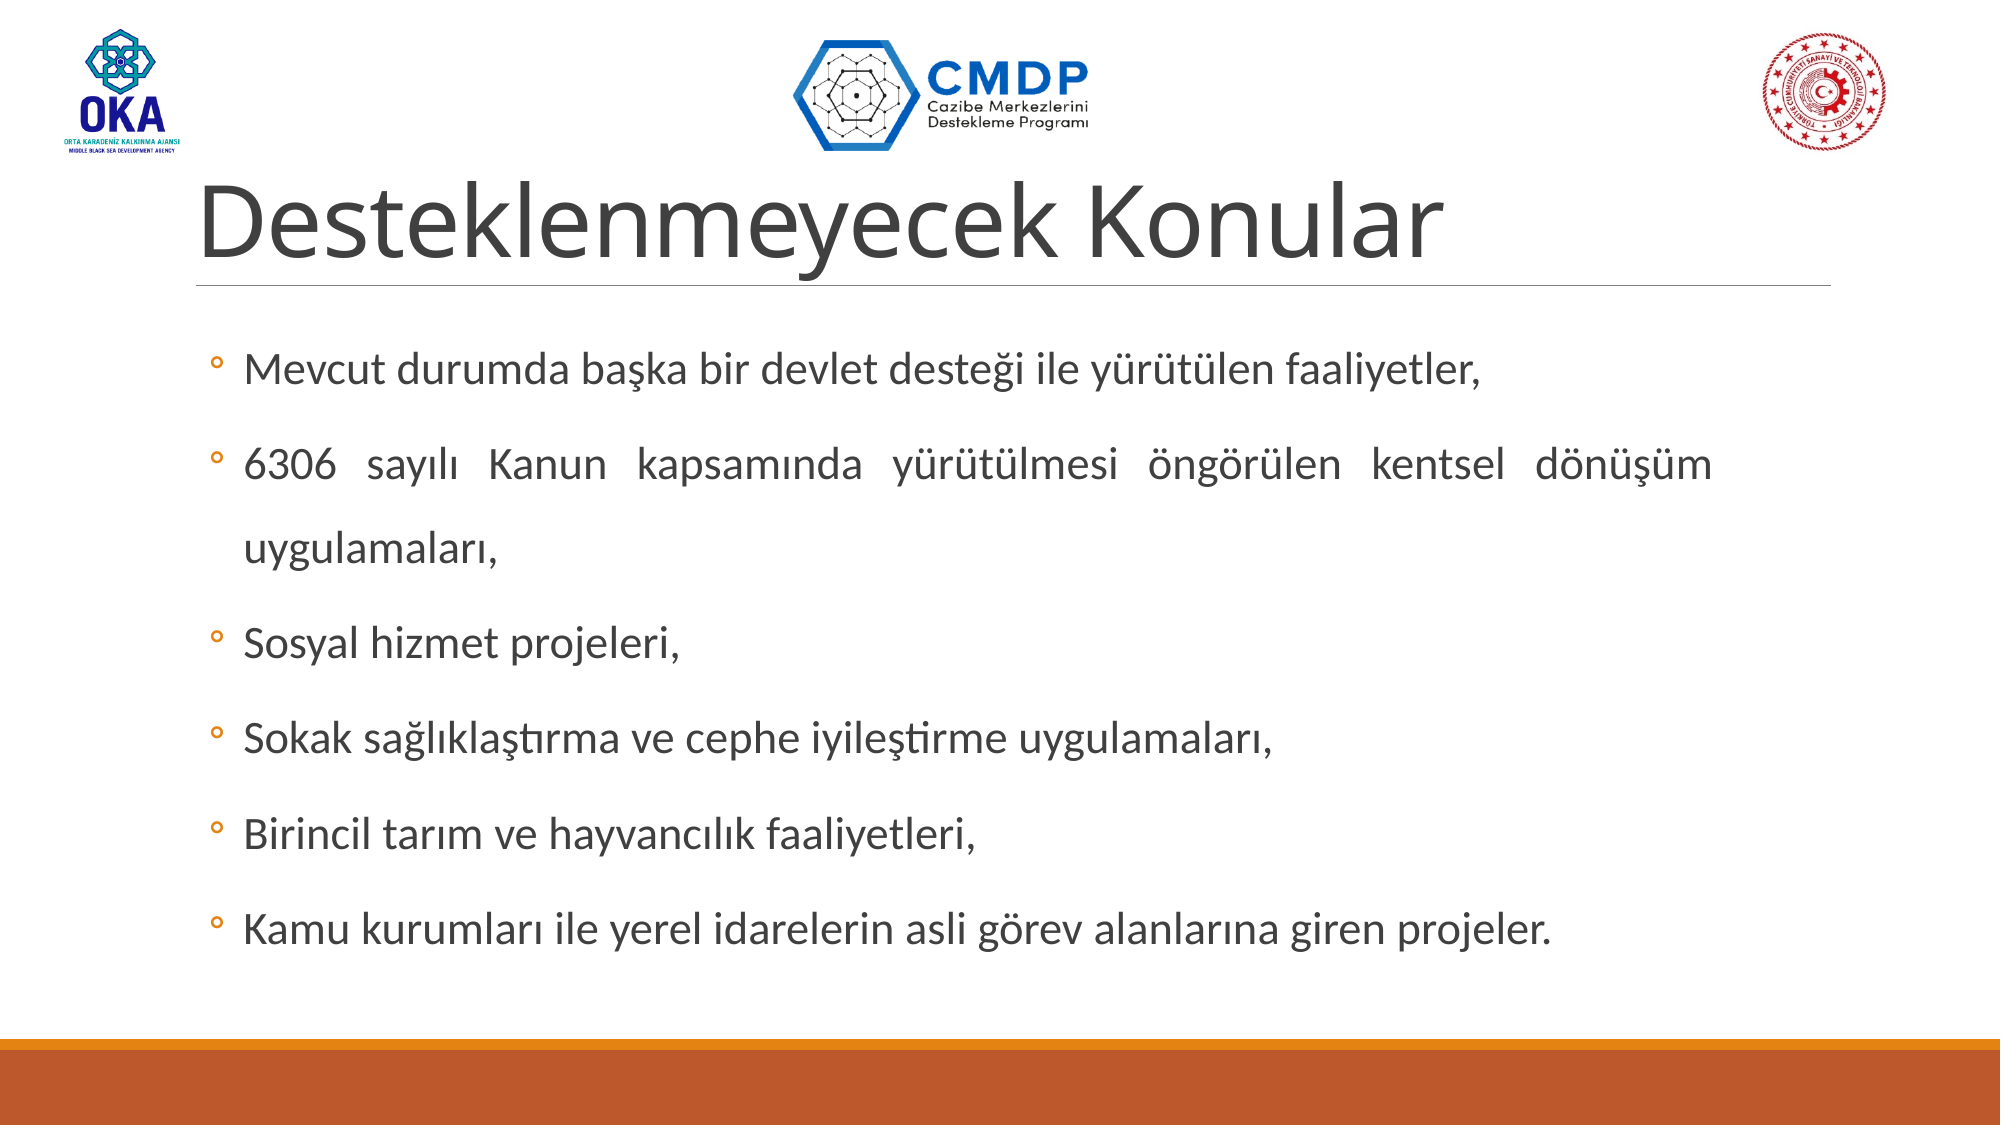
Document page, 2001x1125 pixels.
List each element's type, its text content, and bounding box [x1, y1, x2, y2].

picture [49, 26, 193, 157]
picture [1740, 11, 1908, 171]
list Mevcut durumda başka bir devlet desteği ile yürütülen faaliyetler, 6306 sayılı Kanun kapsamında yürütülmesi öngörülen kentsel dönüşüm uygulamaları, Sosyal hizmet projeleri, Sokak sağlıklaştırma ve cephe iyileştirme uygulamaları, Birincil tarım ve hayvancılık faaliyetleri, Kamu kurumları ile yerel idarelerin asli görev alanlarına giren projeler. [180, 302, 1715, 963]
title Desteklenmeyecek Konular [180, 47, 1830, 285]
picture [789, 36, 1093, 156]
